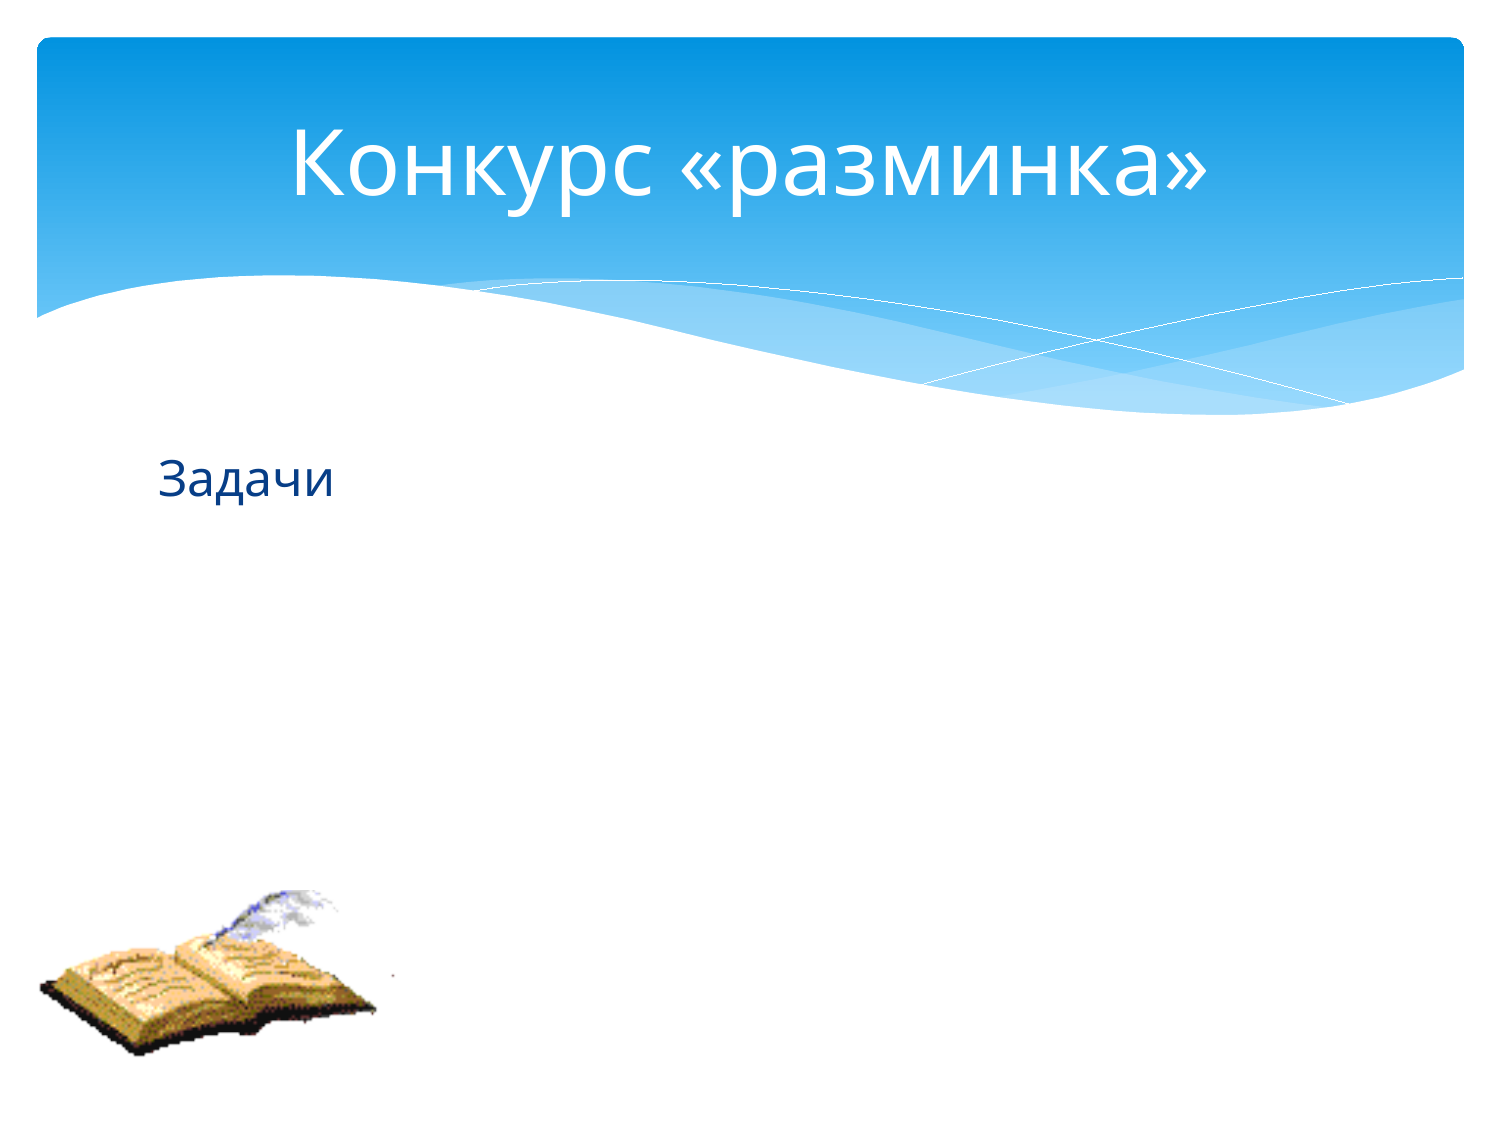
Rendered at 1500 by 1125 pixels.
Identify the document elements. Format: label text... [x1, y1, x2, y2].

picture [23, 890, 458, 1125]
title Конкурс «разминка» [75, 55, 1425, 261]
list Задачи [143, 438, 1359, 1005]
